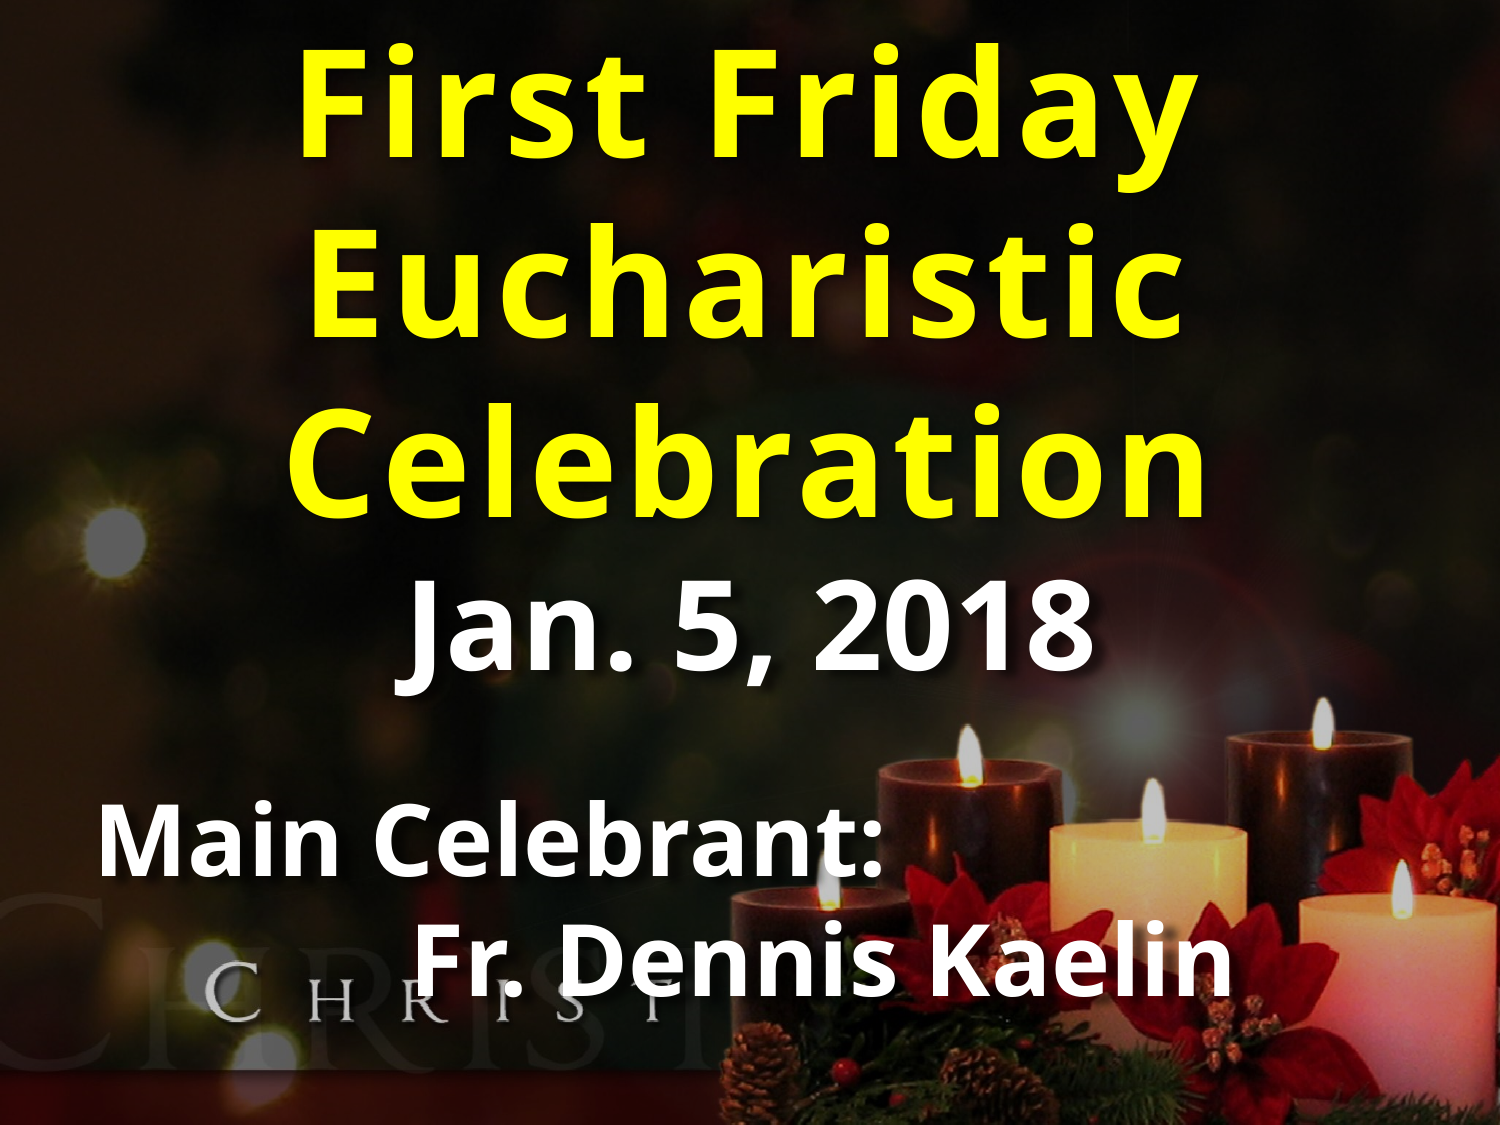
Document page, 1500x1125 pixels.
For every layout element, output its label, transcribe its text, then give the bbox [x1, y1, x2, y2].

text_box Jan. 5, 2018 [6, 564, 1497, 703]
picture [0, 0, 1500, 1125]
text_box First Friday Eucharistic Celebration [0, 0, 1497, 555]
text_box Main Celebrant: Fr. Dennis Kaelin [78, 769, 1500, 1024]
